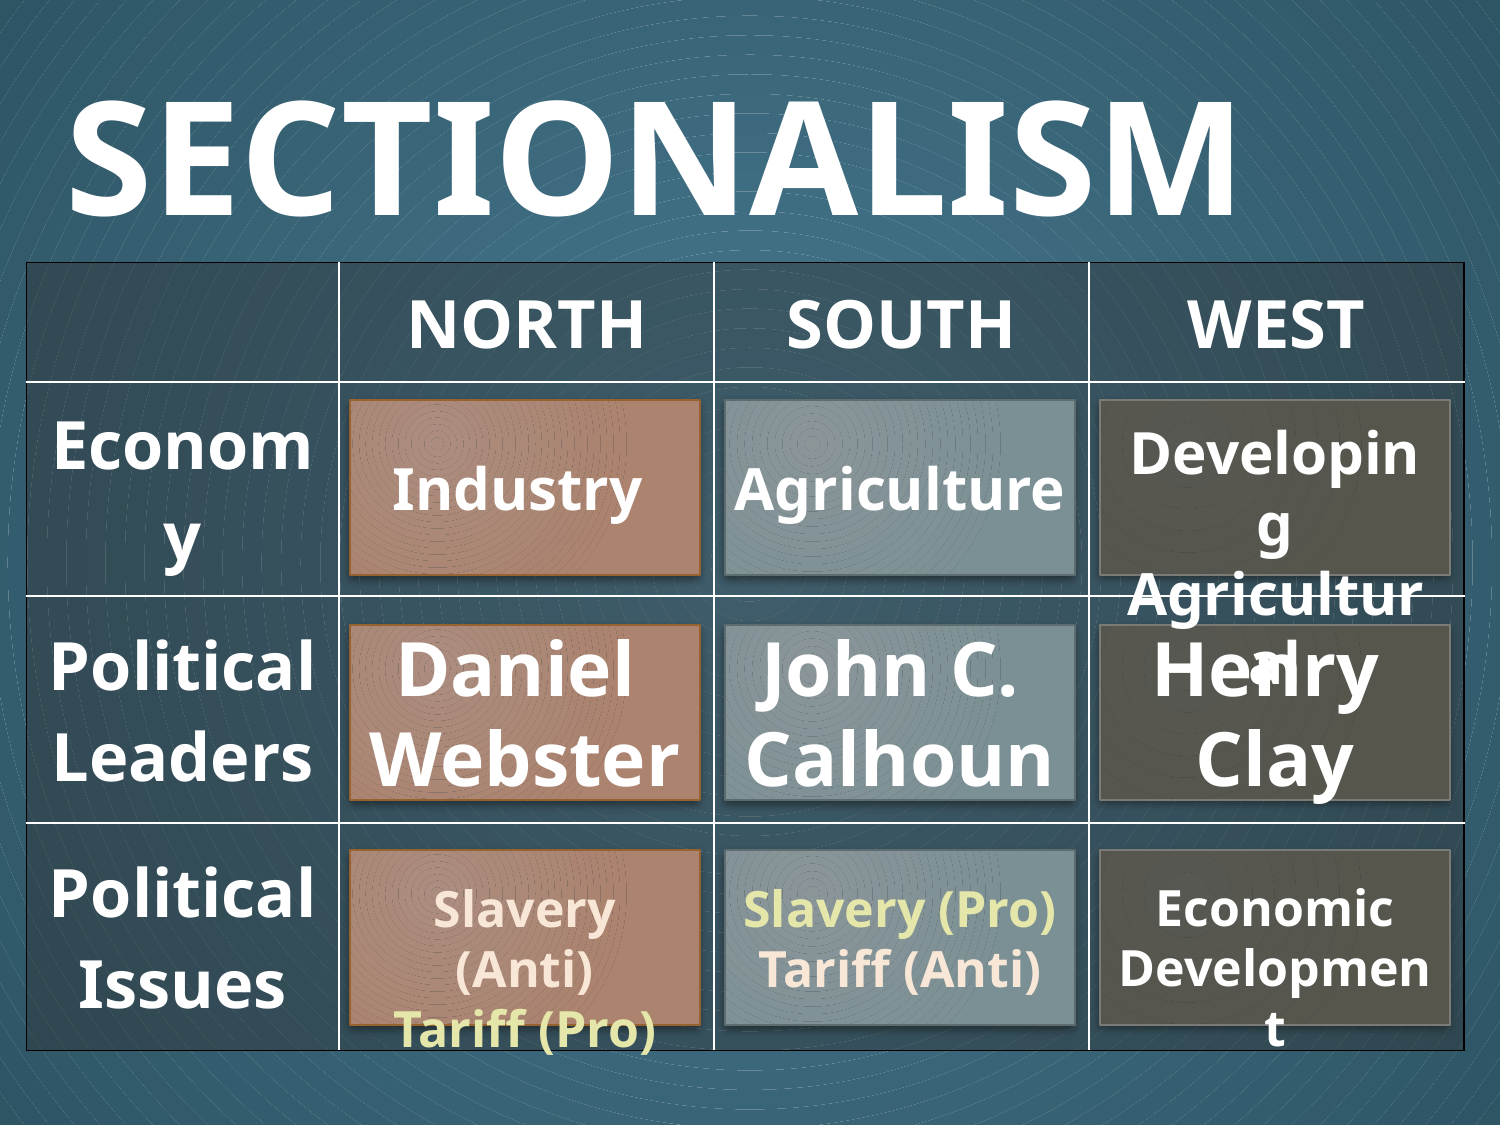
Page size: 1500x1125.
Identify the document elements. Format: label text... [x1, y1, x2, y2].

table_cell [1090, 383, 1463, 595]
table_header SOUTH [715, 263, 1088, 381]
table_cell [340, 383, 713, 595]
text_box John C. Calhoun [725, 613, 1075, 809]
text_box Economic Development [1100, 869, 1450, 1064]
table_header WEST [1090, 263, 1463, 381]
title SECTIONALISM [50, 50, 1450, 200]
table_header [27, 263, 338, 381]
table_cell [715, 824, 1088, 1050]
table_cell Political Leaders [27, 597, 338, 822]
table_cell [1090, 597, 1463, 822]
text_box Daniel Webster [350, 613, 700, 809]
table_cell [715, 597, 1088, 822]
text_box Industry [377, 444, 673, 530]
table_cell [340, 597, 713, 822]
table_header NORTH [340, 263, 713, 381]
text_box Slavery (Pro) Tariff (Anti) [725, 869, 1075, 1005]
table_cell Political Issues [27, 824, 338, 1050]
text_box Henry Clay [1100, 613, 1450, 809]
text_box Slavery (Anti) Tariff (Pro) [350, 869, 700, 1065]
table_cell [340, 824, 713, 1050]
text_box Agriculture [719, 444, 1080, 530]
table_cell Economy [27, 383, 338, 595]
text_box Developing Agricultural [1100, 409, 1450, 613]
table_cell [1090, 824, 1463, 1050]
table_cell [715, 383, 1088, 595]
